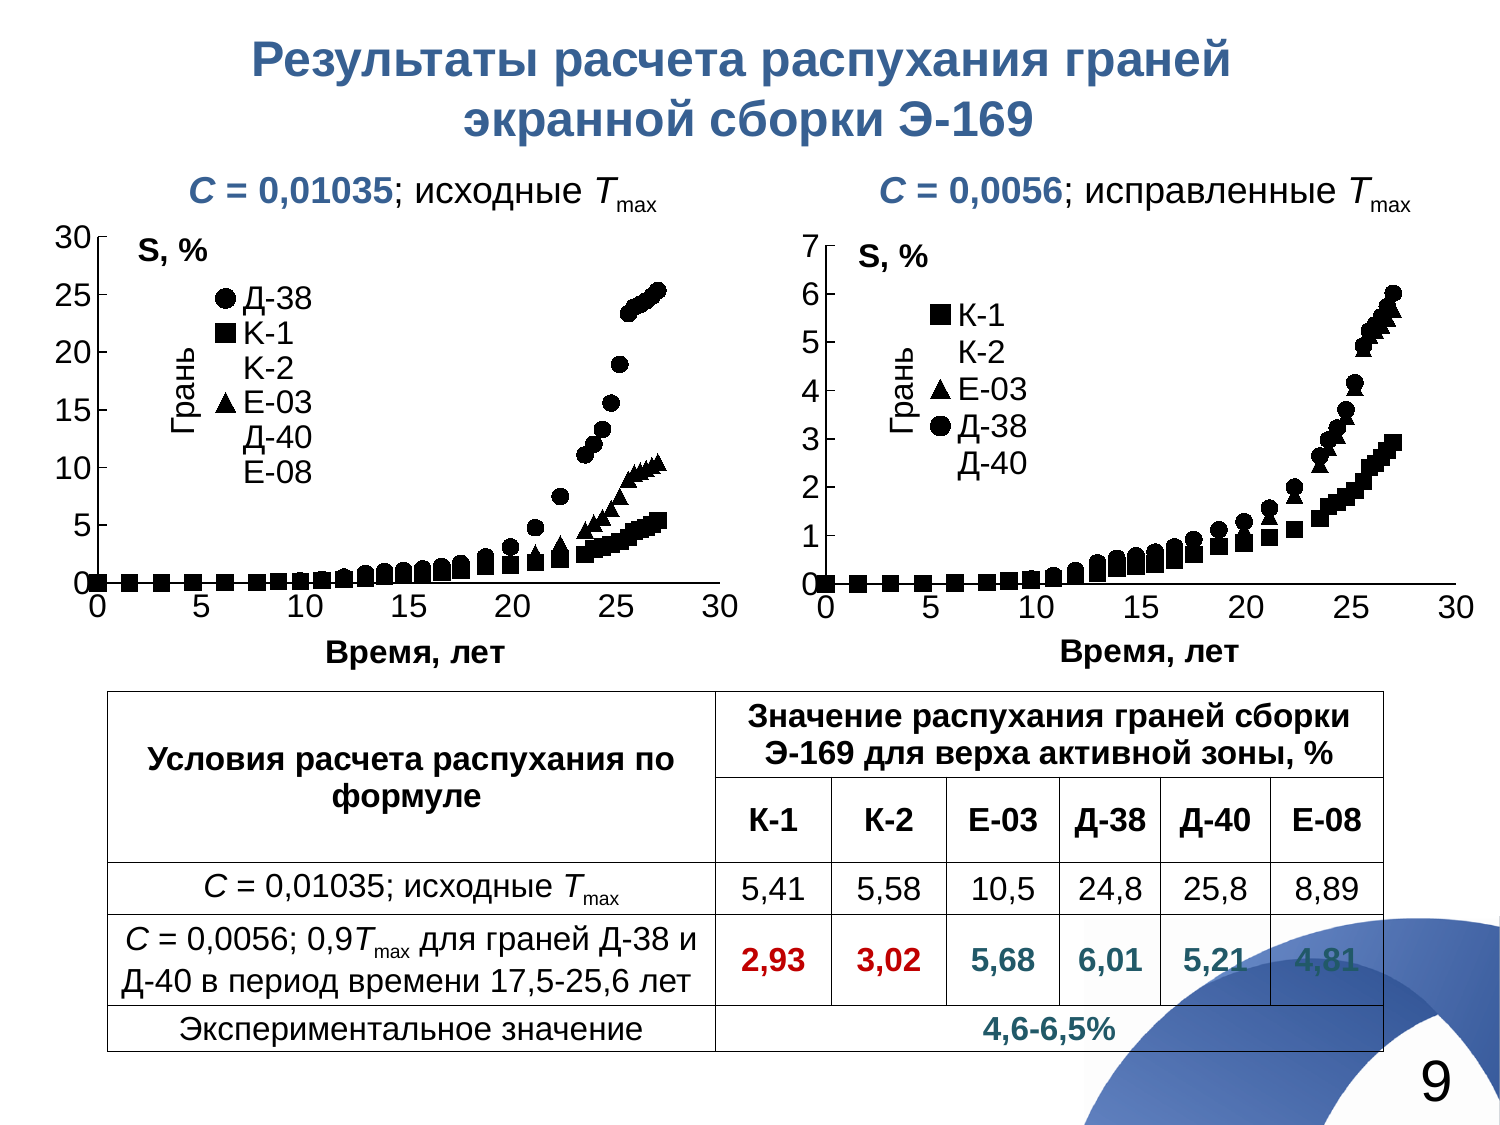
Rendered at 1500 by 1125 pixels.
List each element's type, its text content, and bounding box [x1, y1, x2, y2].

table_cell Е-08 [1271, 778, 1383, 862]
table_cell Д-38 [1060, 778, 1160, 862]
table_header Значение распухания граней сборки Э-169 для верха активной зоны, % [716, 692, 1383, 777]
table_cell 5,41 [716, 863, 831, 914]
table_cell 25,8 [1161, 863, 1270, 914]
table_cell 5,21 [1161, 915, 1270, 1005]
slide_number 9 [1130, 1047, 1469, 1108]
table_cell 2,93 [716, 915, 831, 1005]
table_header Условия расчета распухания по формуле [108, 692, 715, 862]
table_cell 8,89 [1271, 863, 1383, 914]
table_cell 5,58 [832, 863, 946, 914]
picture [1080, 916, 1500, 1125]
table_cell Экспериментальное значение [108, 1006, 715, 1051]
text_box C = 0,0056; исправленные Тmax [864, 158, 1433, 225]
table_cell 4,81 [1271, 915, 1383, 1005]
table_cell 3,02 [832, 915, 946, 1005]
table_cell К-2 [832, 778, 946, 862]
table_cell К-1 [716, 778, 831, 862]
table_cell C = 0,0056; 0,9Тmax для граней Д-38 и Д-40 в период времени 17,5-25,6 лет [108, 915, 715, 1005]
table_cell 5,68 [947, 915, 1059, 1005]
table_cell C = 0,01035; исходные Тmax [108, 863, 715, 914]
table_cell Д-40 [1161, 778, 1270, 862]
table_cell 24,8 [1060, 863, 1160, 914]
chart [31, 218, 1500, 680]
table_cell 4,6-6,5% [716, 1006, 1383, 1051]
table_cell Е-03 [947, 778, 1059, 862]
title Результаты расчета распухания граней экранной сборки Э-169 [49, 35, 1449, 137]
text_box C = 0,01035; исходные Тmax [173, 158, 673, 217]
table_cell 10,5 [947, 863, 1059, 914]
table_cell 6,01 [1060, 915, 1160, 1005]
